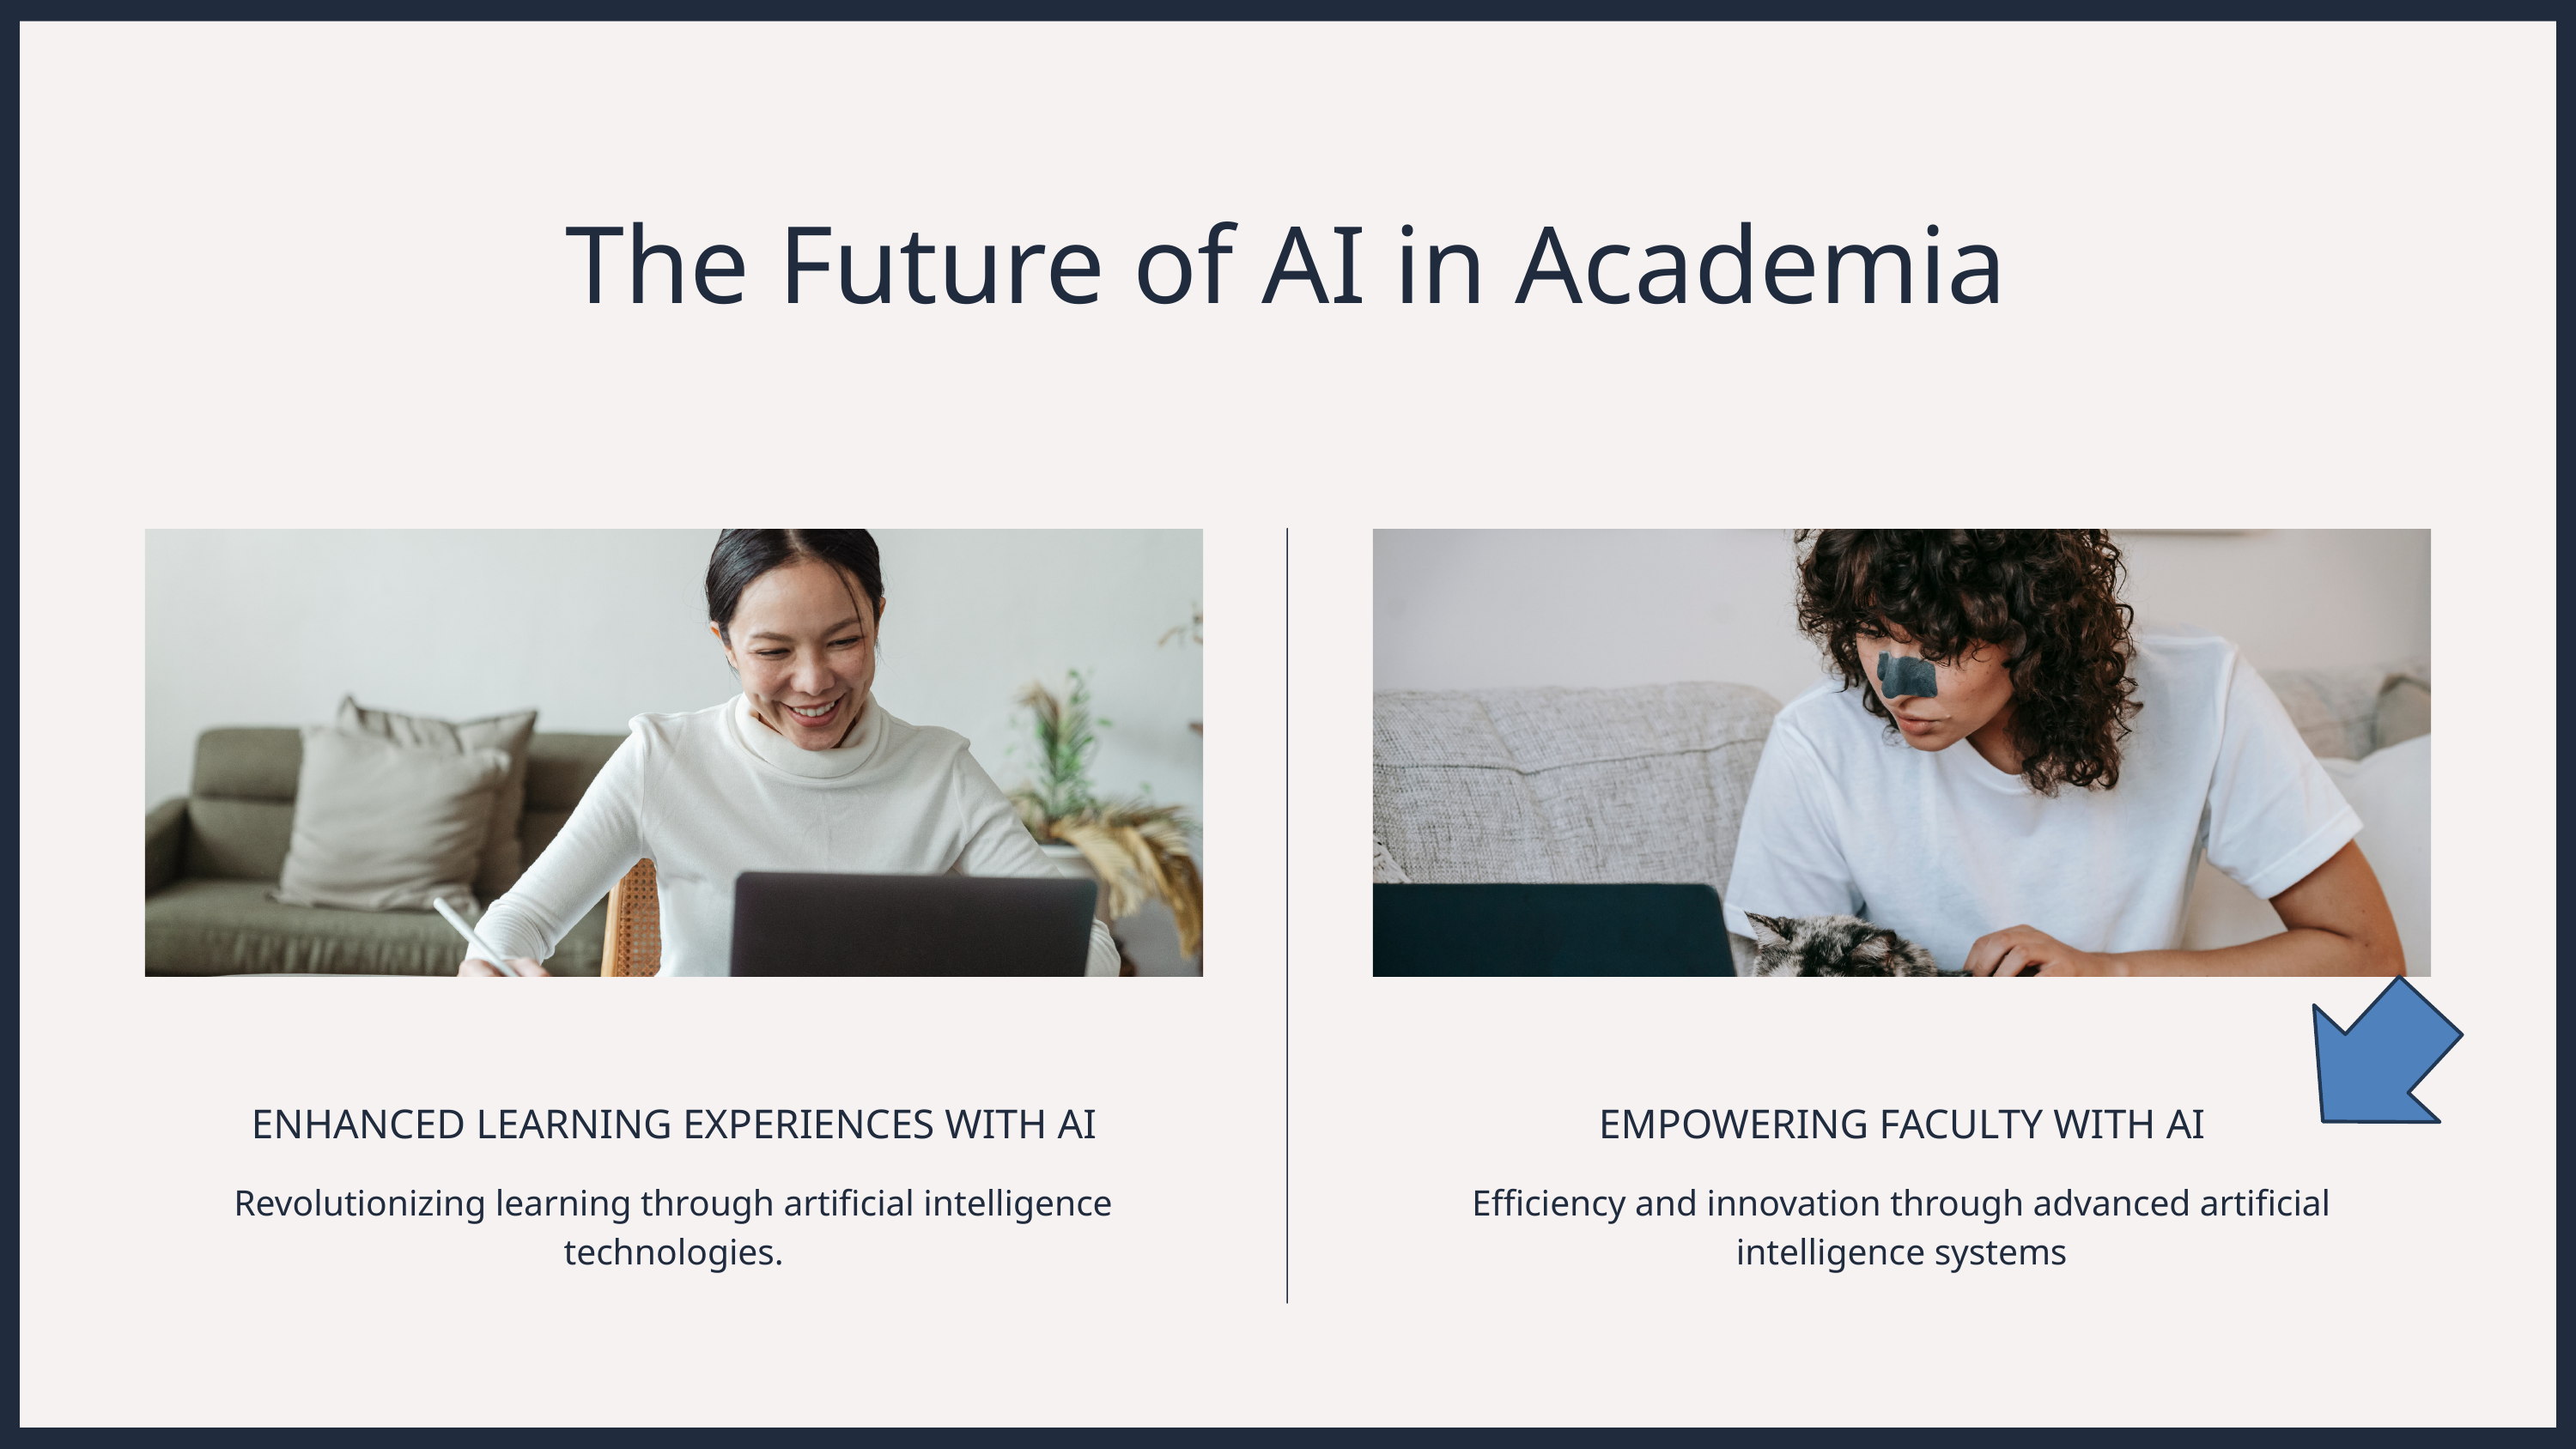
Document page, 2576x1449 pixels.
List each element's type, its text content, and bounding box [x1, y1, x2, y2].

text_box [192, 1094, 1156, 1220]
text_box [144, 529, 1204, 977]
text_box [1372, 529, 2432, 977]
text_box [2312, 974, 2464, 1125]
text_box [1430, 1094, 2374, 1268]
text_box The Future of AI in Academia [427, 175, 2147, 325]
text_box [20, 21, 2556, 1428]
